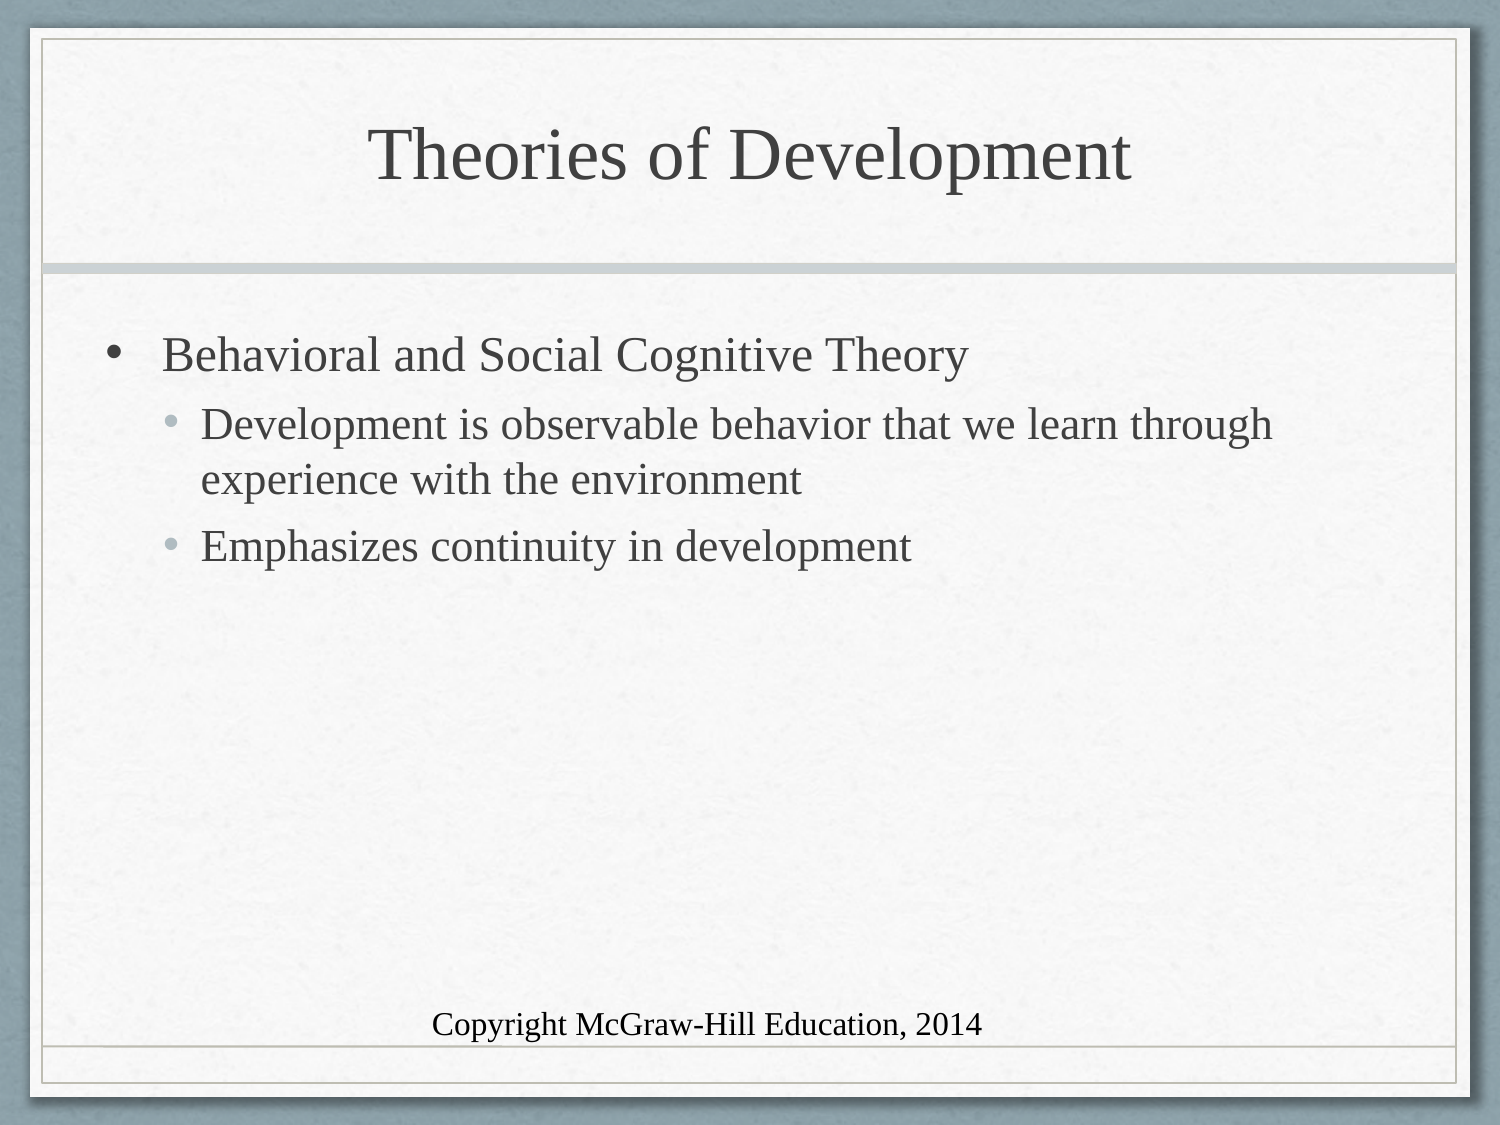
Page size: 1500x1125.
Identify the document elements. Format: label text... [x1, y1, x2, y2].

list Behavioral and Social Cognitive Theory Development is observable behavior that we learn through experience with the environment Emphasizes continuity in development [90, 313, 1406, 995]
title Theories of Development [147, 40, 1353, 260]
text_box Copyright McGraw-Hill Education, 2014 [274, 994, 1141, 1050]
picture [30, 28, 1470, 1097]
